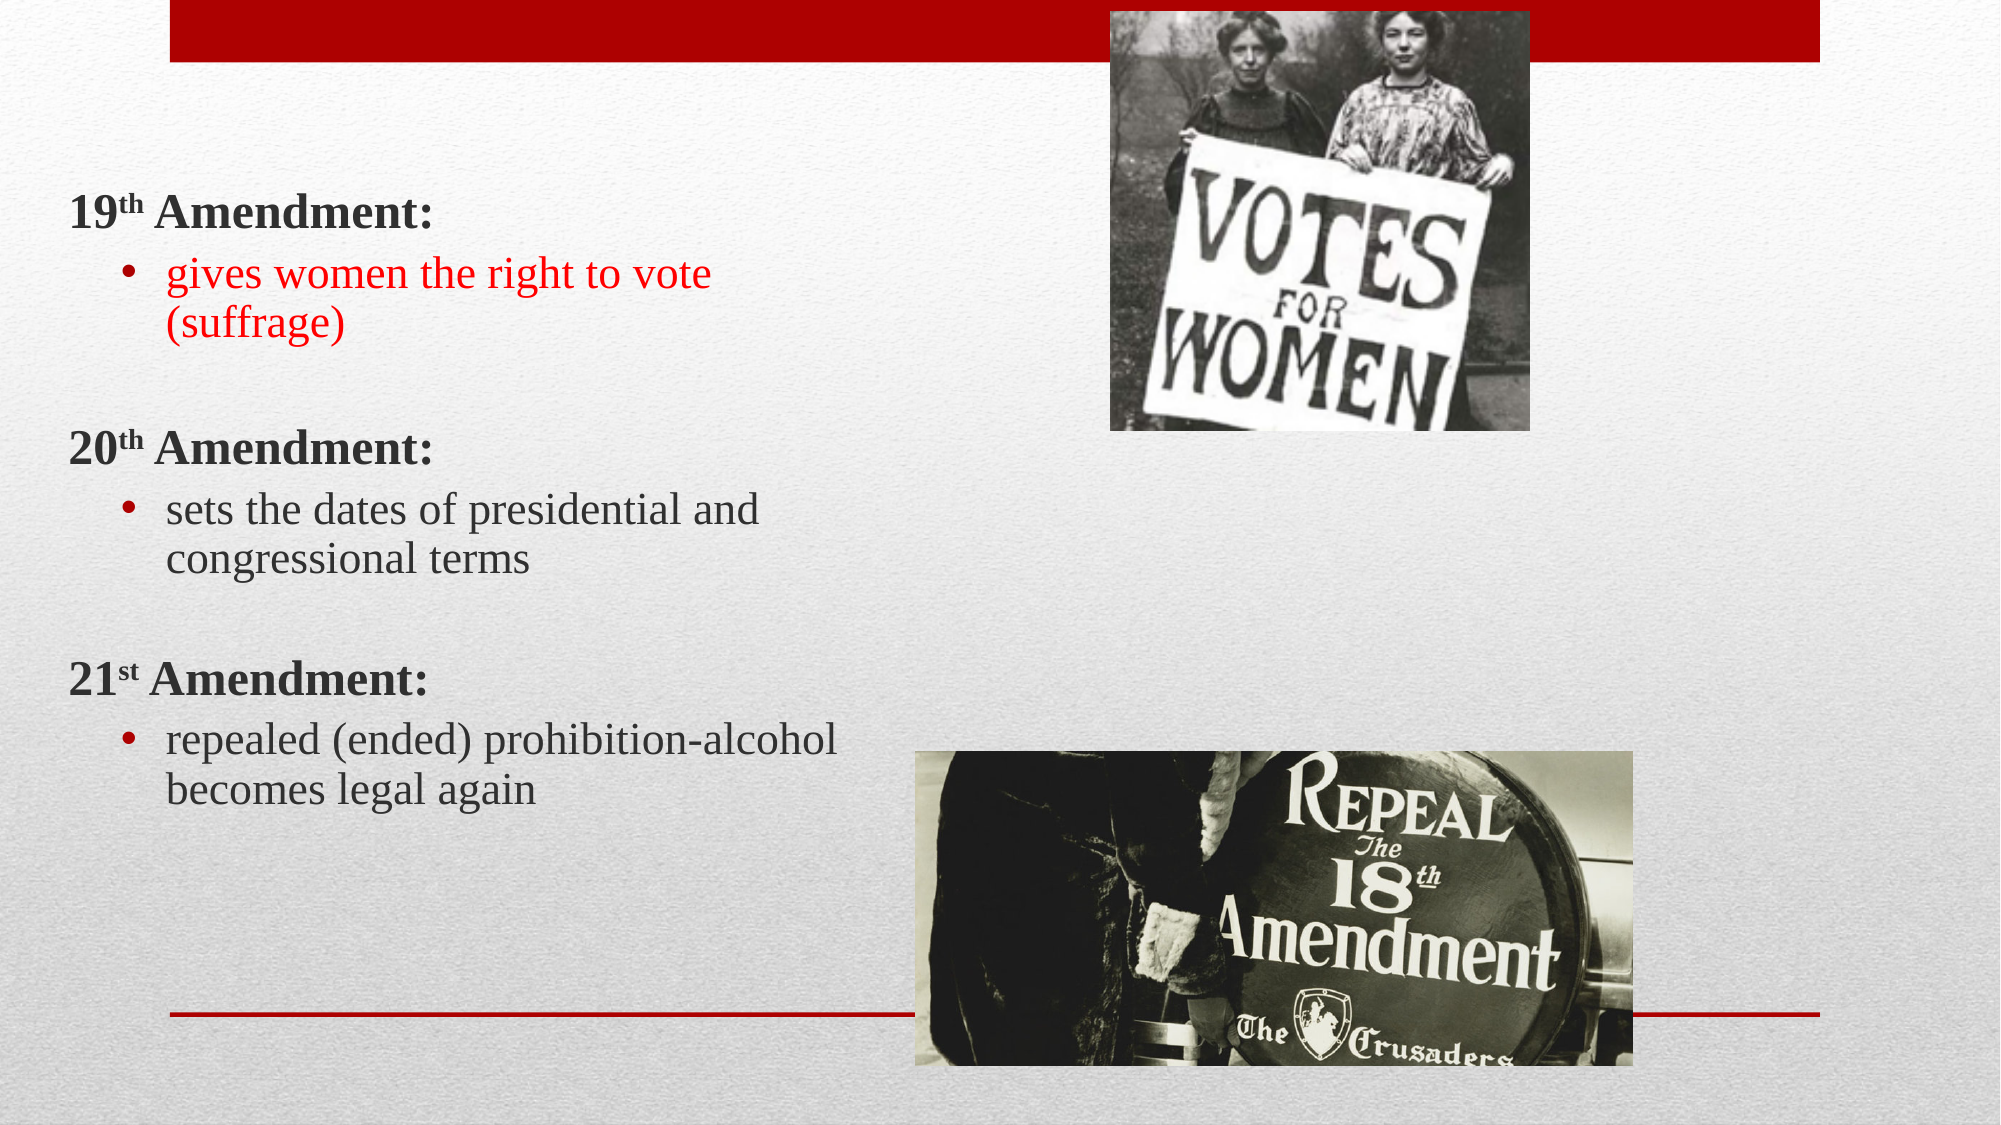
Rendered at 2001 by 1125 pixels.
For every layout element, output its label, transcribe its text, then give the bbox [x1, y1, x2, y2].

picture [914, 750, 1634, 1067]
list 19th Amendment: gives women the right to vote (suffrage) 20th Amendment: sets the dates of presidential and congressional terms 21st Amendment: repealed (ended) prohibition-alcohol becomes legal again [53, 0, 916, 1000]
picture [1109, 10, 1531, 431]
